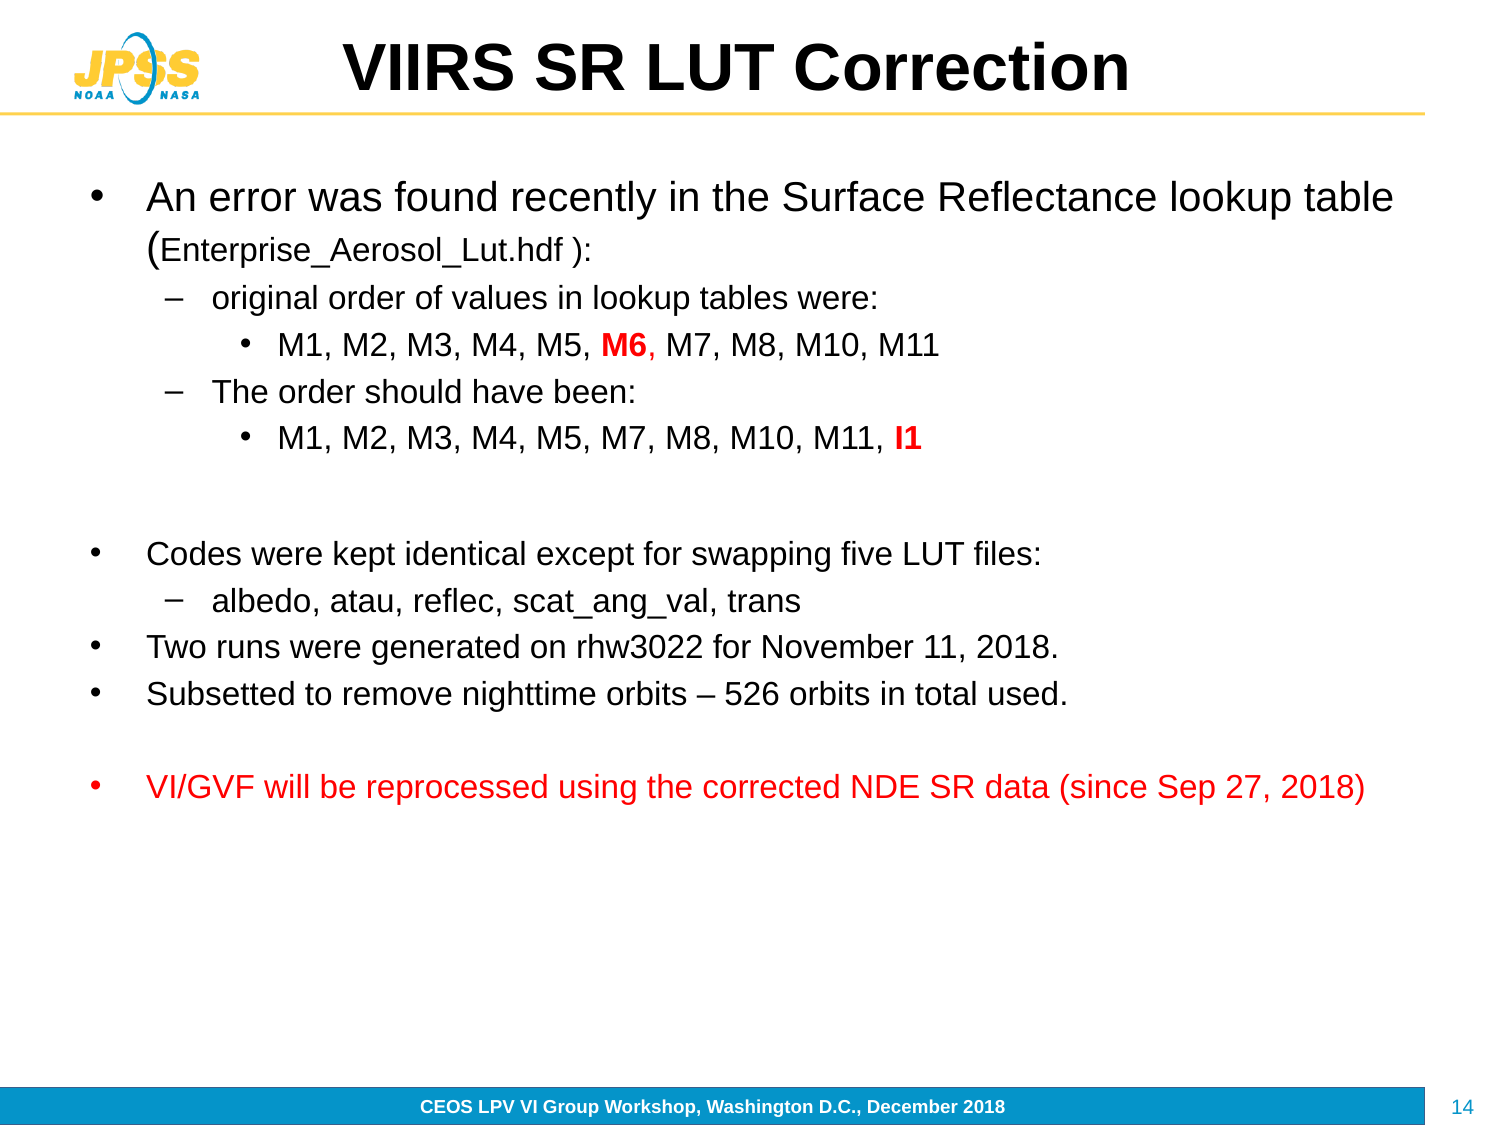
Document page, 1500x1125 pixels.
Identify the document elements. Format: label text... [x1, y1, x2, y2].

list An error was found recently in the Surface Reflectance lookup table (Enterprise_Aerosol_Lut.hdf ): original order of values in lookup tables were: M1, M2, M3, M4, M5, M6, M7, M8, M10, M11 The order should have been: M1, M2, M3, M4, M5, M7, M8, M10, M11, I1 Codes were kept identical except for swapping five LUT files: albedo, atau, reflec, scat_ang_val, trans Two runs were generated on rhw3022 for November 11, 2018. Subsetted to remove nighttime orbits – 526 orbits in total used. VI/GVF will be reprocessed using the corrected NDE SR data (since Sep 27, 2018) [75, 162, 1475, 905]
title VIIRS SR LUT Correction [314, 23, 1500, 130]
picture [68, 29, 205, 107]
